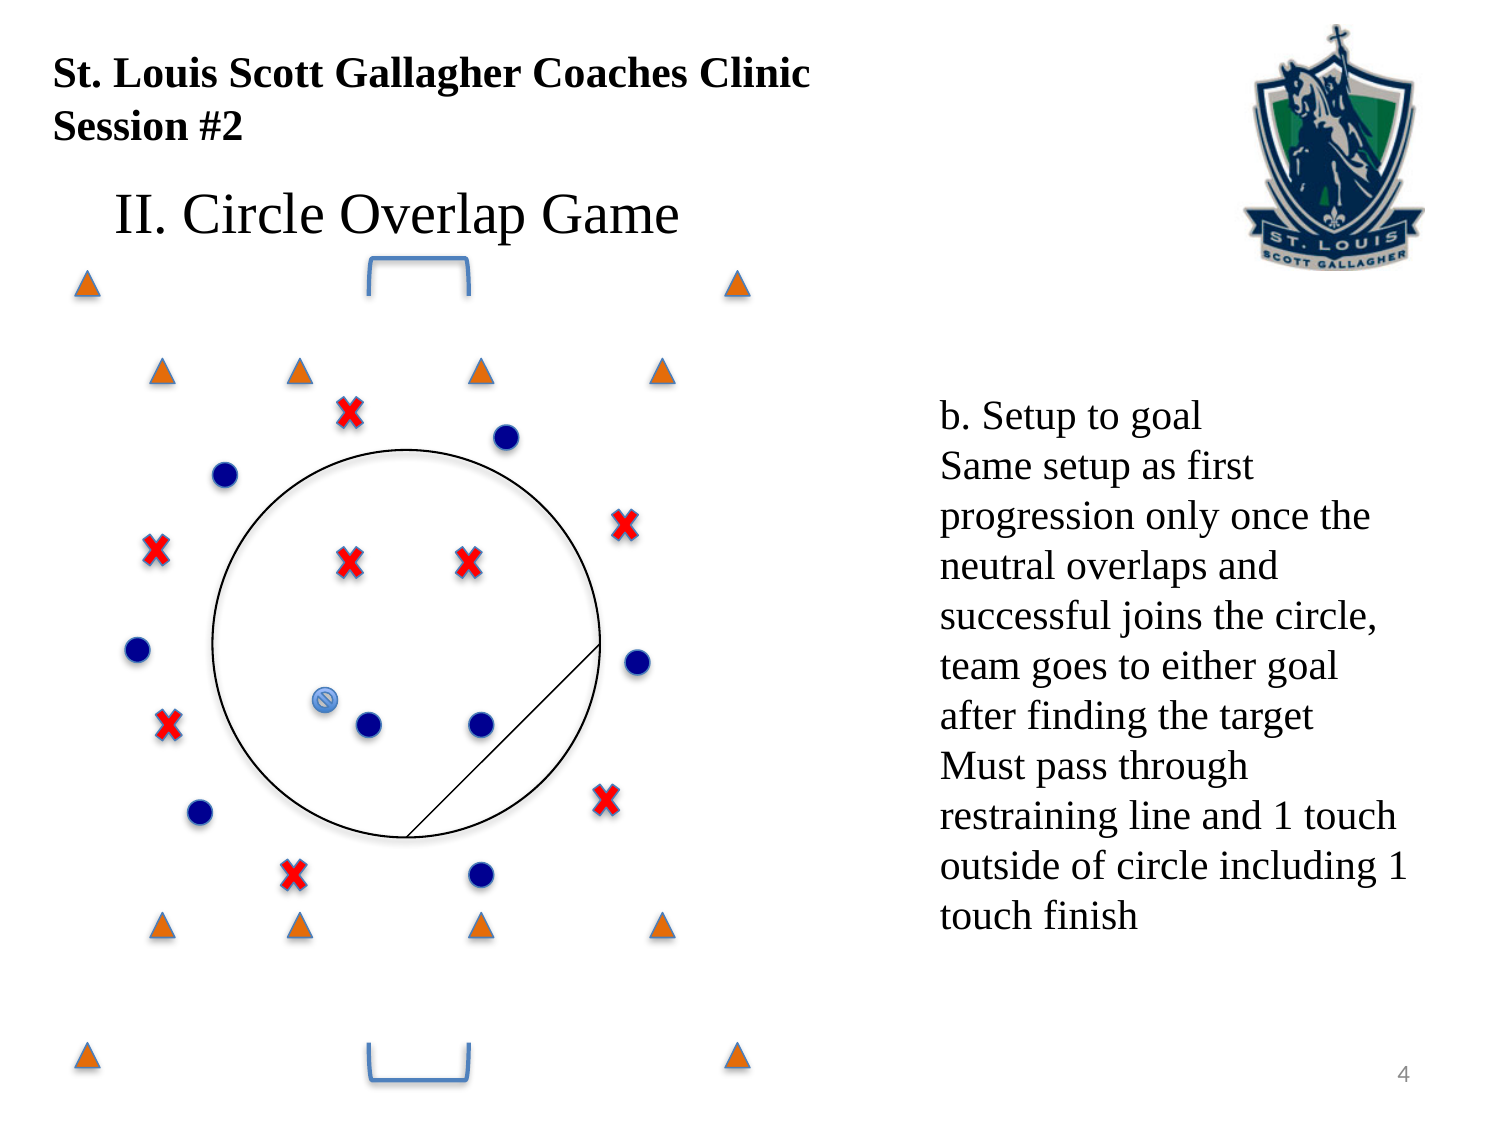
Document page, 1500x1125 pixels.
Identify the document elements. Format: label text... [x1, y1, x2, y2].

text_box [611, 508, 639, 542]
text_box [286, 911, 314, 939]
text_box [74, 1041, 101, 1069]
text_box [492, 424, 520, 451]
text_box [468, 911, 495, 939]
picture [1225, 24, 1426, 272]
text_box [649, 357, 676, 385]
list II. Circle Overlap Game [99, 167, 875, 293]
text_box [286, 357, 314, 385]
text_box [149, 911, 176, 939]
text_box b. Setup to goal Same setup as first progression only once the neutral overlaps and successful joins the circle, team goes to either goal after finding the target Must pass through restraining line and 1 touch outside of circle including 1 touch finish [924, 380, 1425, 946]
text_box [279, 858, 308, 892]
text_box [724, 1041, 751, 1069]
text_box [624, 649, 651, 676]
text_box [211, 649, 588, 839]
text_box [649, 911, 676, 939]
text_box [154, 708, 183, 742]
text_box [366, 256, 471, 296]
text_box [211, 449, 601, 646]
text_box [74, 270, 101, 297]
text_box [124, 636, 151, 664]
text_box [311, 686, 339, 714]
title St. Louis Scott Gallagher Coaches Clinic Session #2 [37, 24, 850, 168]
text_box [366, 1042, 471, 1083]
text_box [142, 533, 171, 567]
text_box [724, 270, 751, 297]
text_box [149, 357, 176, 385]
text_box [211, 461, 239, 489]
text_box [468, 861, 495, 889]
text_box [592, 783, 621, 817]
text_box [468, 357, 495, 385]
text_box [336, 396, 364, 429]
slide_number 4 [1074, 1042, 1425, 1103]
text_box [407, 648, 601, 839]
text_box [186, 799, 214, 826]
